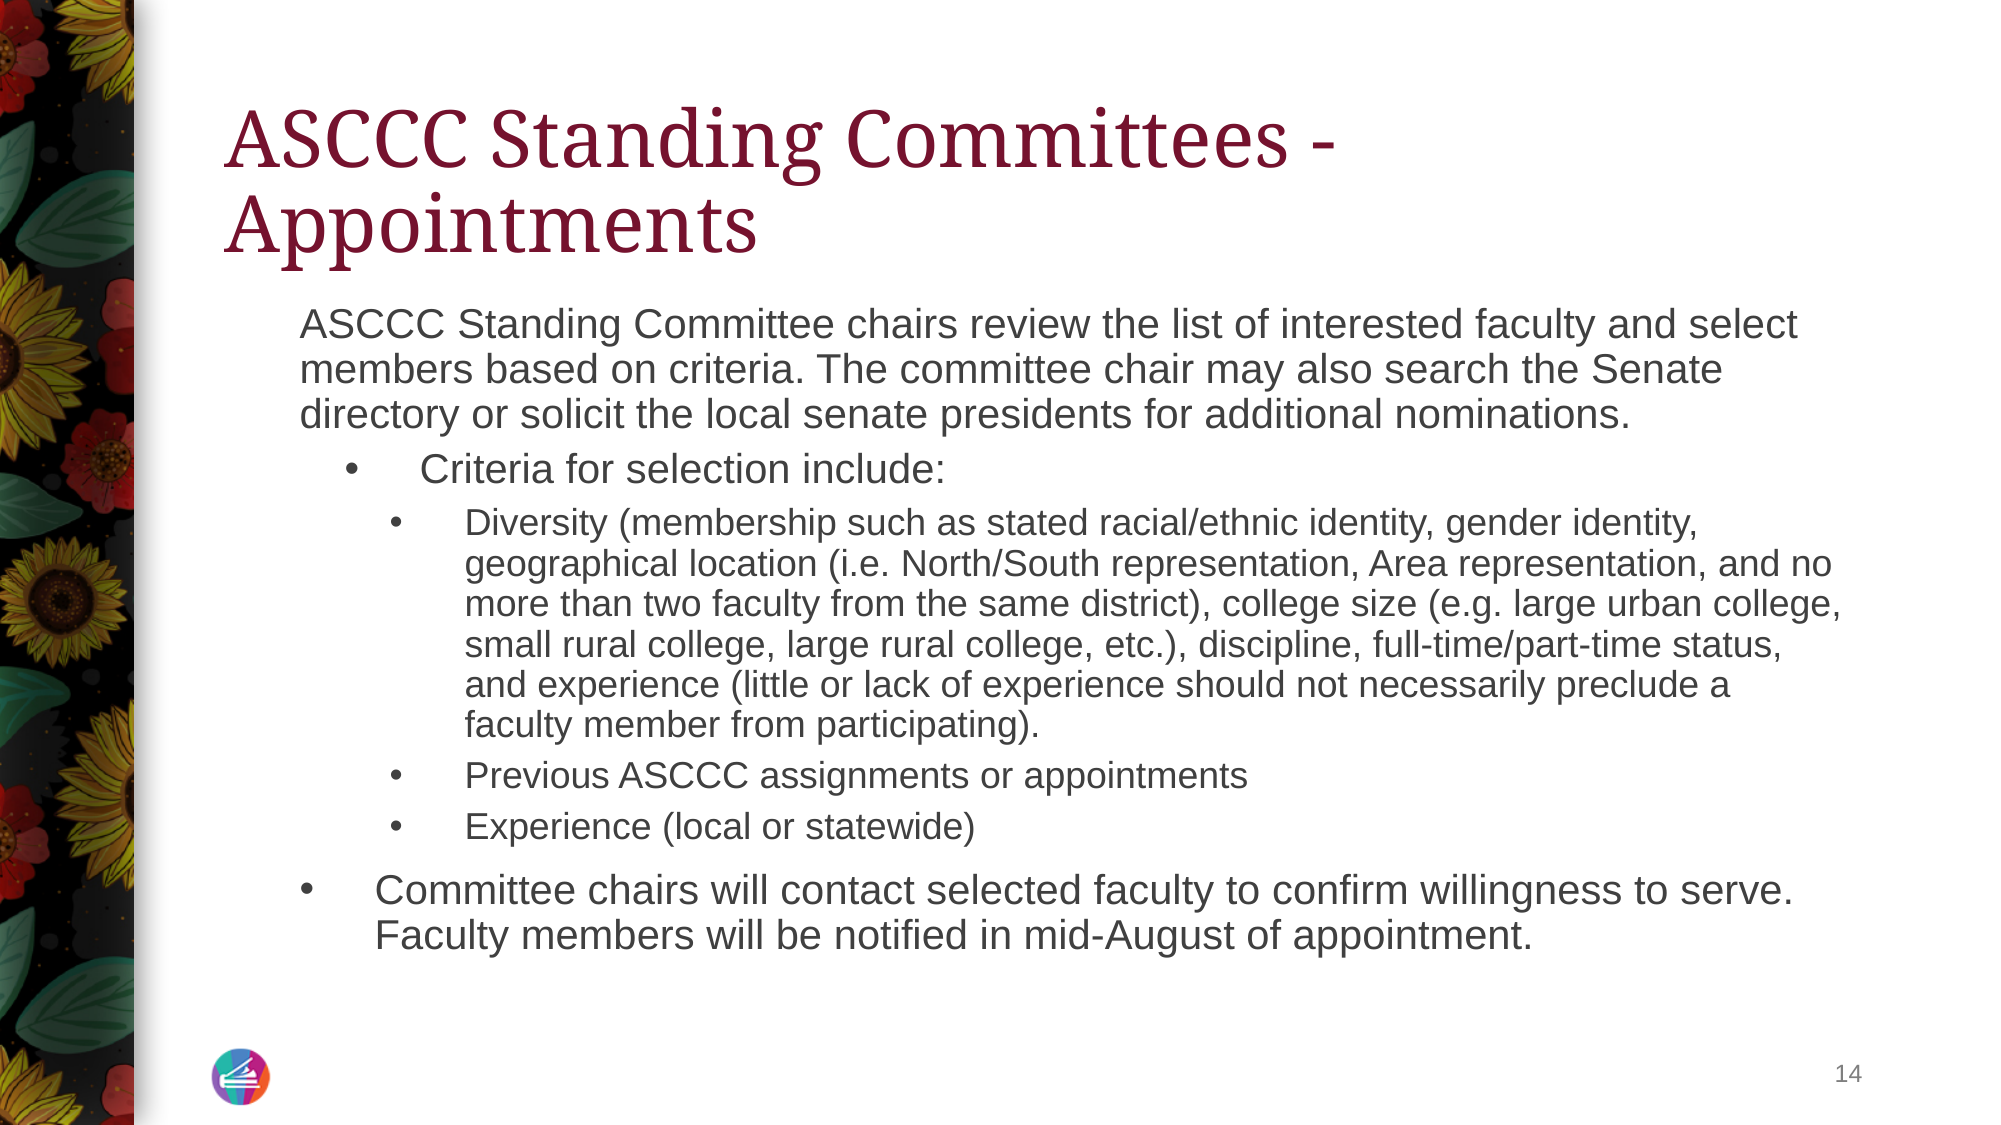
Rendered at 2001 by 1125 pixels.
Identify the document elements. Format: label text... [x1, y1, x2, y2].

list ASCCC Standing Committee chairs review the list of interested faculty and select members based on criteria. The committee chair may also search the Senate directory or solicit the local senate presidents for additional nominations. Criteria for selection include: Diversity (membership such as stated racial/ethnic identity, gender identity, geographical location (i.e. North/South representation, Area representation, and no more than two faculty from the same district), college size (e.g. large urban college, small rural college, large rural college, etc.), discipline, full-time/part-time status, and experience (little or lack of experience should not necessarily preclude a faculty member from participating). Previous ASCCC assignments or appointments Experience (local or statewide) Committee chairs will contact selected faculty to confirm willingness to serve. Faculty members will be notified in mid-August of appointment. [209, 294, 1860, 1020]
picture [209, 1046, 272, 1108]
title ASCCC Standing Committees - Appointments [209, 59, 1858, 278]
slide_number 14 [1712, 1042, 1863, 1103]
picture [0, 0, 134, 1125]
